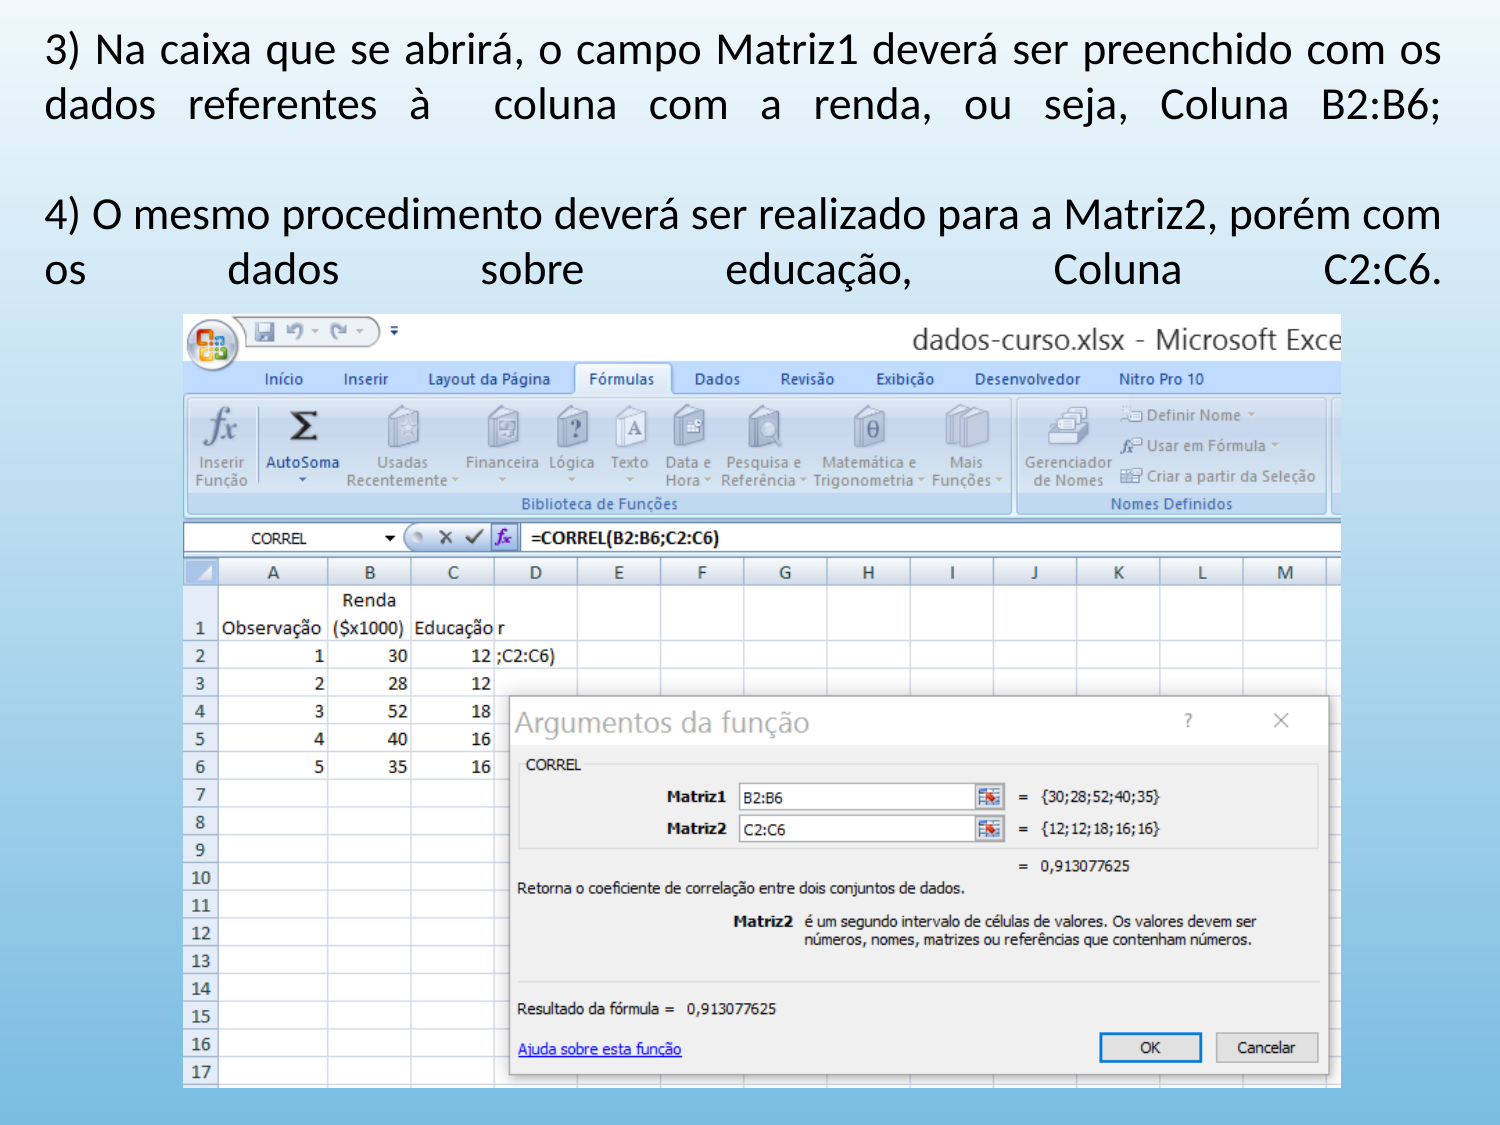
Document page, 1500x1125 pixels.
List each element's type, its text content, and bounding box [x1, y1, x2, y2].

title 3) Na caixa que se abrirá, o campo Matriz1 deverá ser preenchido com os dados referentes à coluna com a renda, ou seja, Coluna B2:B6; 4) O mesmo procedimento deverá ser realizado para a Matriz2, porém com os dados sobre educação, Coluna C2:C6. [29, 66, 1459, 302]
picture [182, 314, 1341, 1089]
